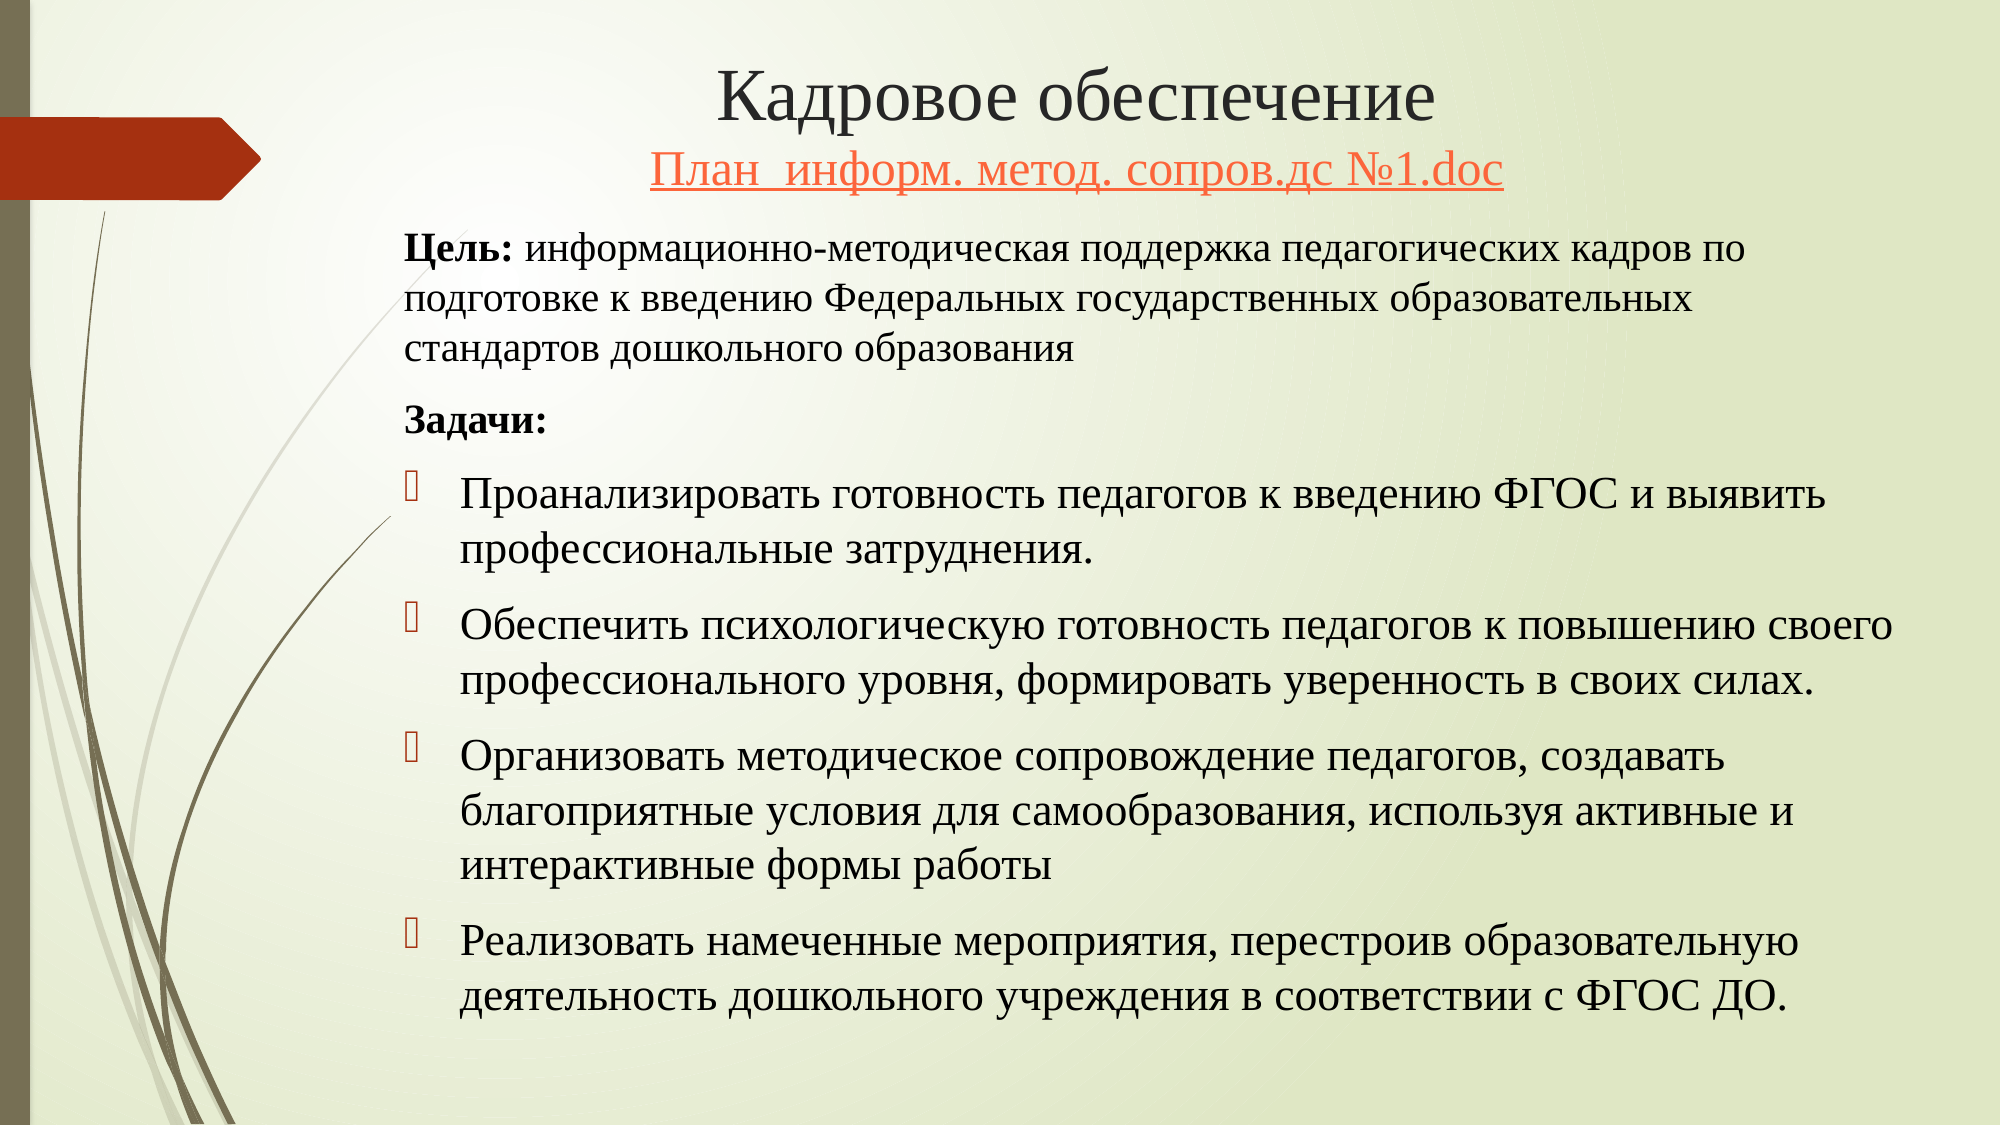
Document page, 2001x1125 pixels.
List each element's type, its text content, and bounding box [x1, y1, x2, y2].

title Цель: информационно-методическая поддержка педагогических кадров по подготовке к введению Федеральных государственных образовательных стандартов дошкольного образования [388, 211, 1851, 384]
list Задачи: Проанализировать готовность педагогов к введению ФГОС и выявить профессиональные затруднения. Обеспечить психологическую готовность педагогов к повышению своего профессионального уровня, формировать уверенность в своих силах. Организовать методическое сопровождение педагогов, создавать благоприятные условия для самообразования, используя активные и интерактивные формы работы Реализовать намеченные мероприятия, перестроив образовательную деятельность дошкольного учреждения в соответствии с ФГОС ДО. [388, 384, 1922, 1040]
text_box Кадровое обеспечение План информ. метод. сопров.дс №1.doc [345, 37, 1808, 248]
